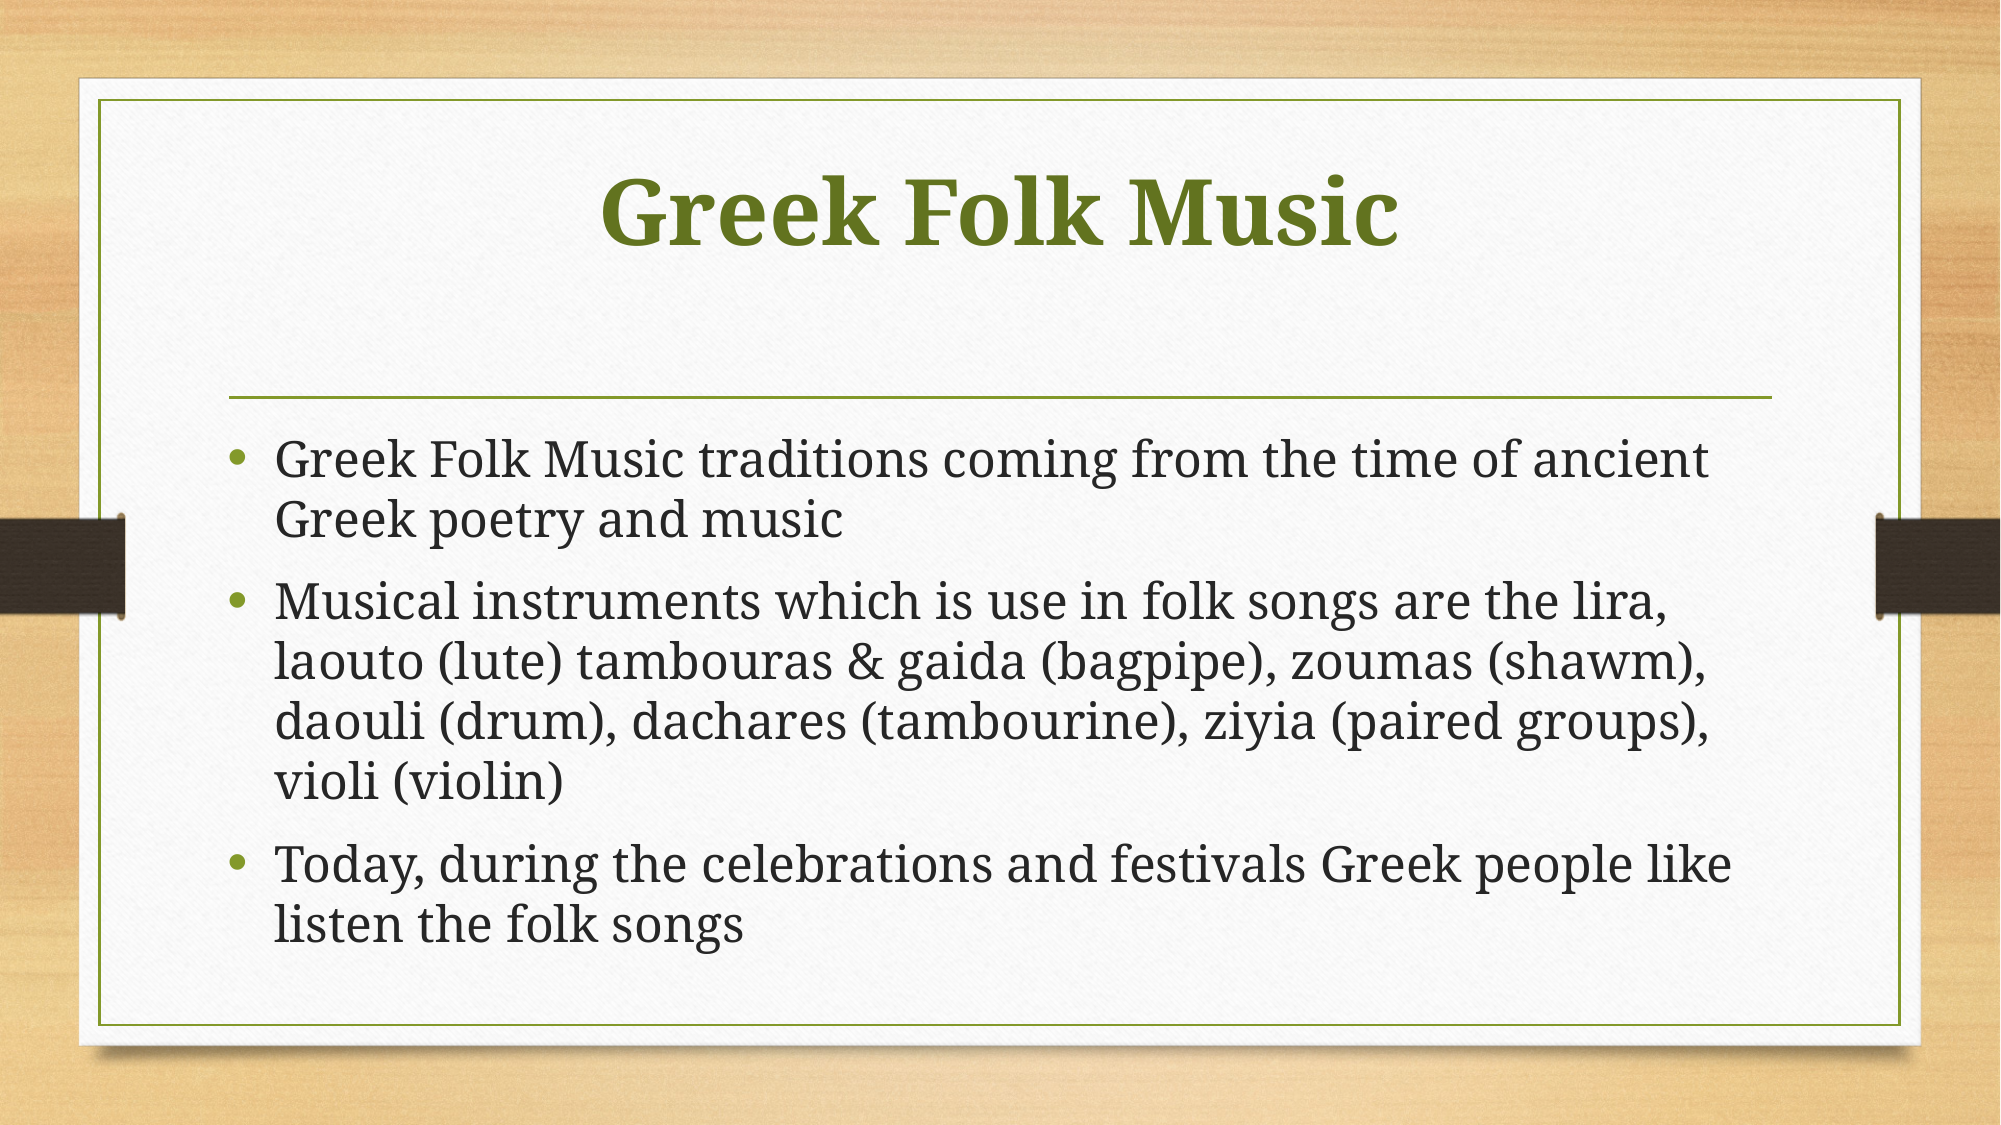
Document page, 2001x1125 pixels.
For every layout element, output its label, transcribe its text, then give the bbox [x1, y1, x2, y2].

title Greek Folk Music [212, 101, 1788, 316]
list Greek Folk Music traditions coming from the time of ancient Greek poetry and music Musical instruments which is use in folk songs are the lira, laouto (lute) tambouras & gaida (bagpipe), zoumas (shawm), daouli (drum), dachares (tambourine), ziyia (paired groups), violi (violin) Today, during the celebrations and festivals Greek people like listen the folk songs [212, 419, 1788, 964]
picture [0, 0, 2001, 1125]
